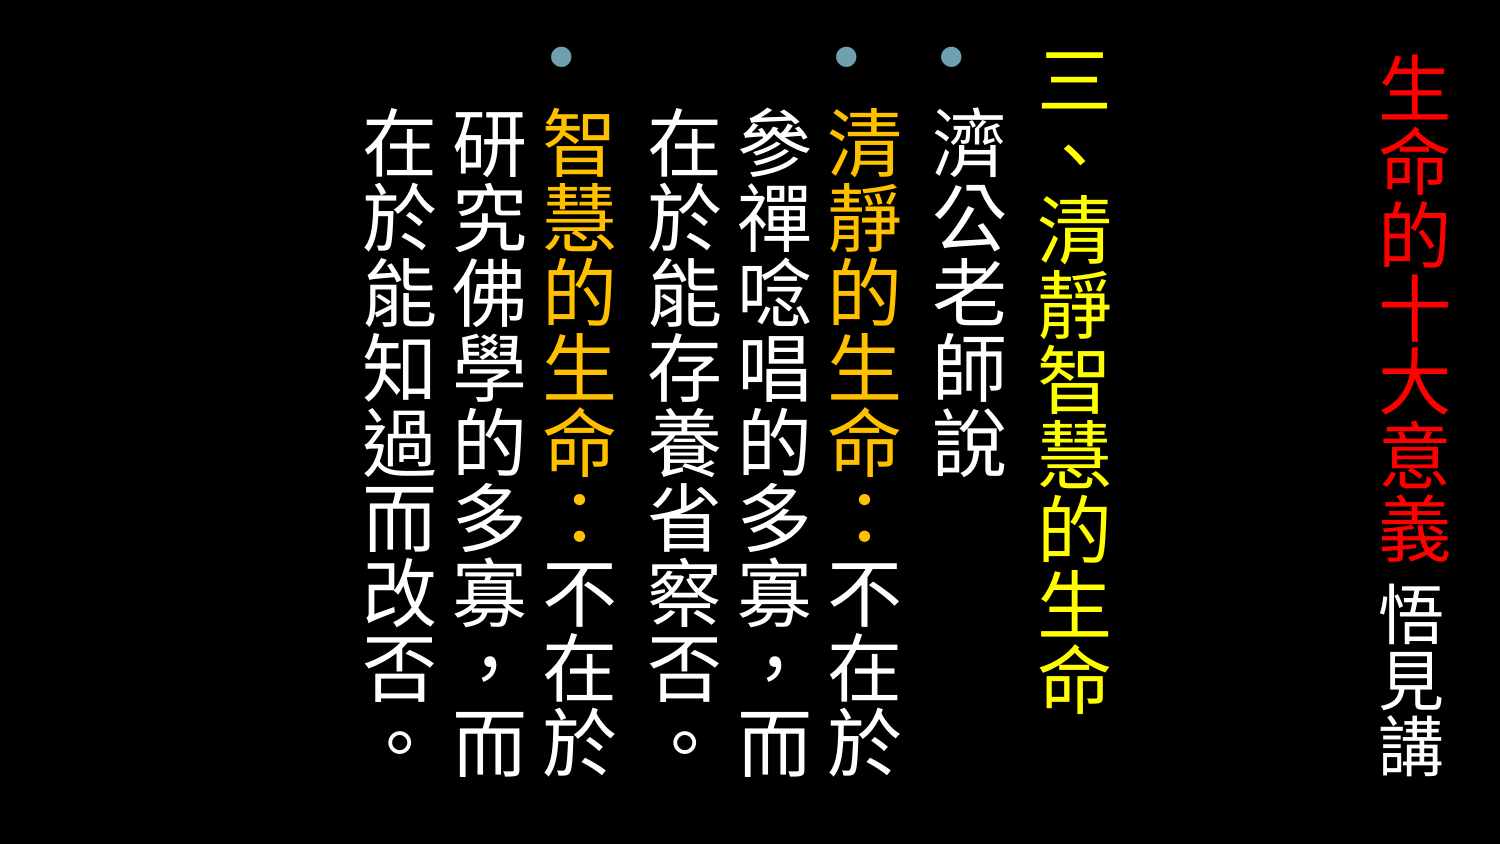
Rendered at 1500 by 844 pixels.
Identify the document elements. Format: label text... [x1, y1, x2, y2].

list 三、清靜智慧的生命 濟公老師說 清靜的生命：不在於參禪唸唱的多寡，而在於能存養省察否。 智慧的生命：不在於研究佛學的多寡，而在於能知過而改否。 [29, 21, 1353, 825]
title 生命的十大意義 悟見講 [1352, 20, 1473, 812]
